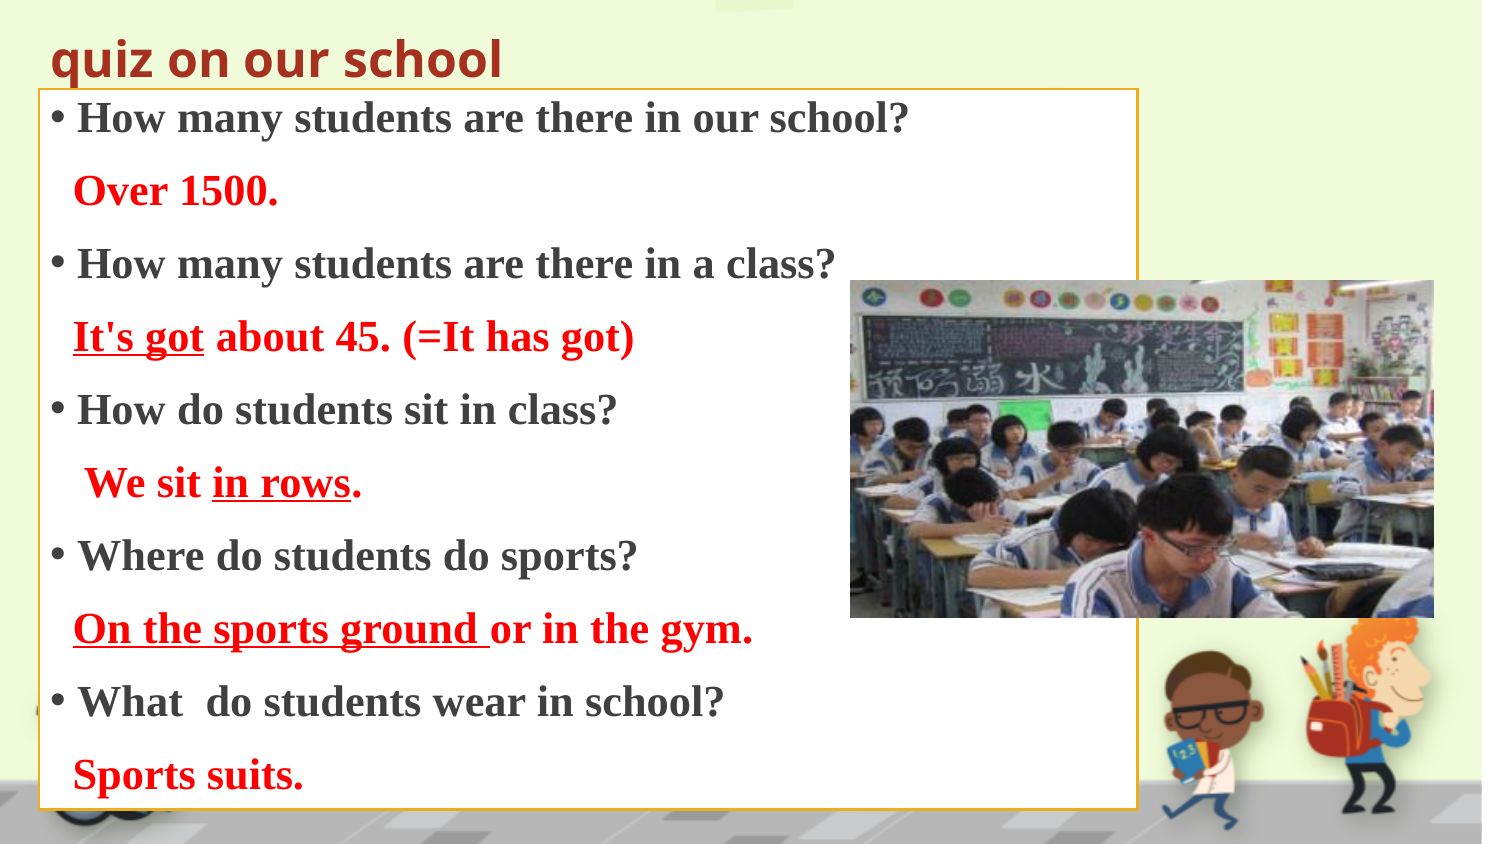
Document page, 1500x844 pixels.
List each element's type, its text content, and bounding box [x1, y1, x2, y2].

list How many students are there in our school? Over 1500. How many students are there in a class? It's got about 45. (=It has got) How do students sit in class? We sit in rows. Where do students do sports? On the sports ground or in the gym. What do students wear in school? Sports suits. [38, 88, 1139, 811]
picture [0, 0, 1482, 844]
title quiz on our school [38, 7, 1249, 94]
